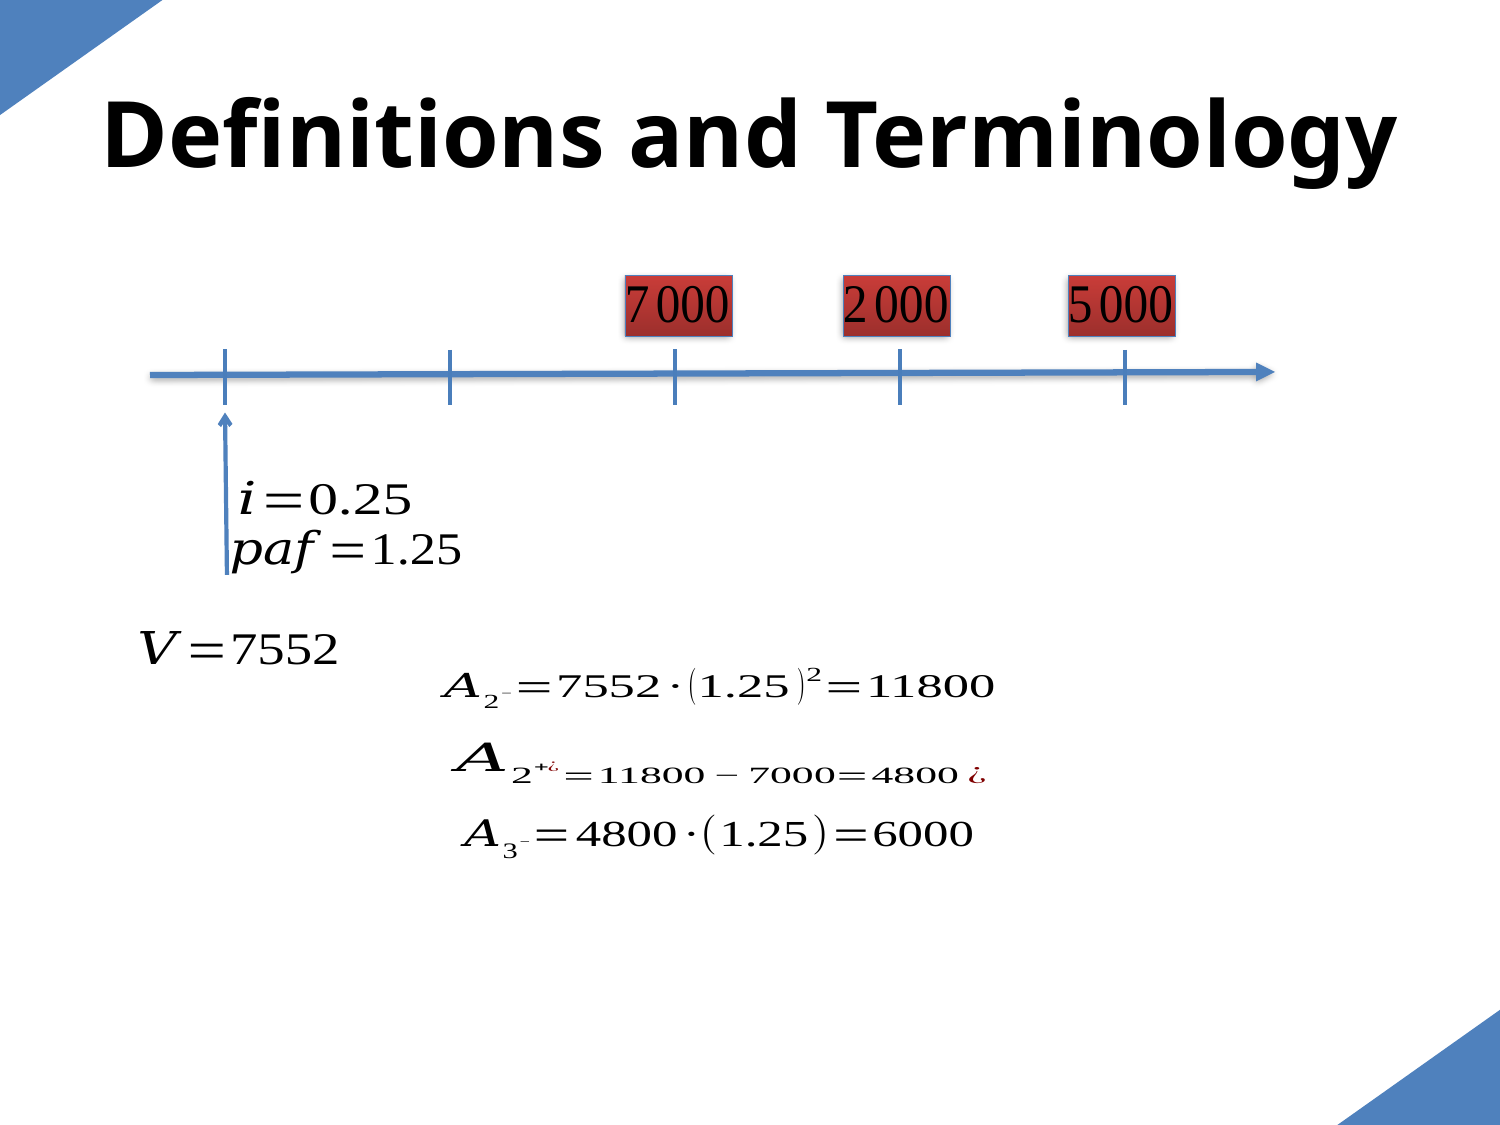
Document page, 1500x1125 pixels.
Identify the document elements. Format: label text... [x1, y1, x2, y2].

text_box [224, 412, 228, 576]
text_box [229, 371, 445, 376]
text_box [1129, 371, 1276, 376]
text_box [904, 371, 1120, 376]
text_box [679, 371, 895, 376]
text_box Definitions and Terminology [37, 37, 1463, 225]
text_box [454, 371, 670, 376]
text_box [75, 245, 1388, 988]
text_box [149, 371, 220, 376]
